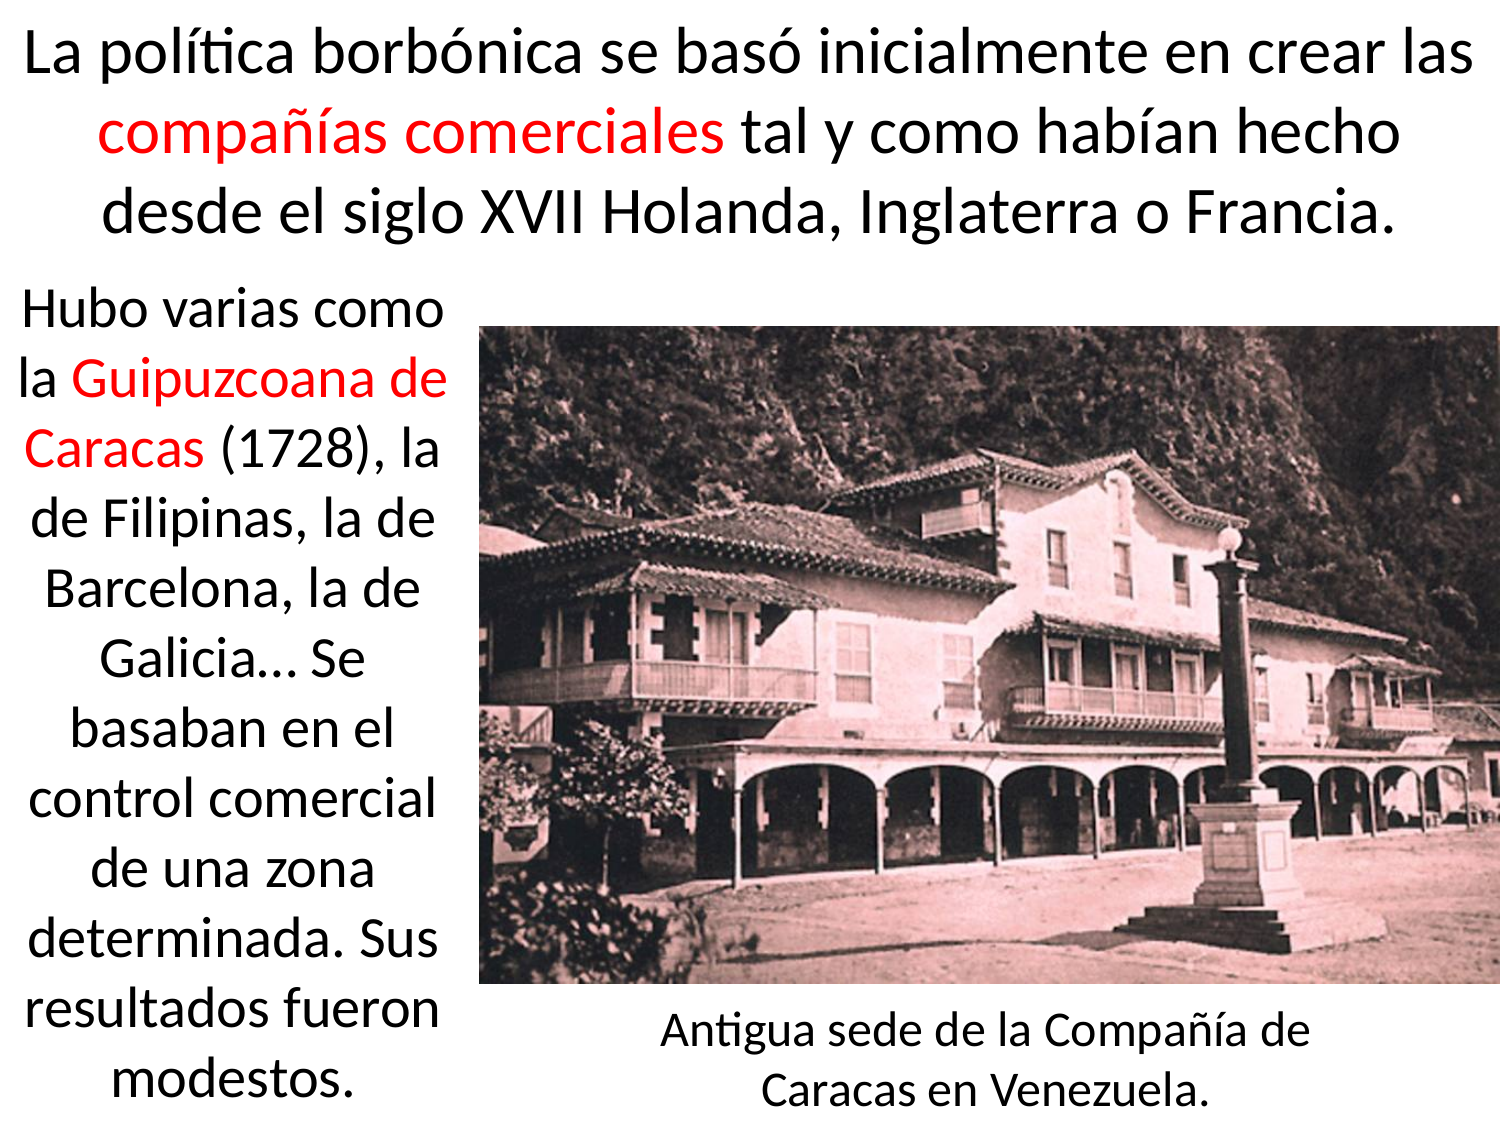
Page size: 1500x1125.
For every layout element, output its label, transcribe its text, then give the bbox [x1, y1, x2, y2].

text_box Antigua sede de la Compañía de Caracas en Venezuela. [584, 993, 1388, 1124]
text_box La política borbónica se basó inicialmente en crear las compañías comerciales tal y como habían hecho desde el siglo XVII Holanda, Inglaterra o Francia. [0, 0, 1500, 255]
picture [479, 326, 1500, 984]
text_box Hubo varias como la Guipuzcoana de Caracas (1728), la de Filipinas, la de Barcelona, la de Galicia… Se basaban en el control comercial de una zona determinada. Sus resultados fueron modestos. [0, 261, 467, 1117]
